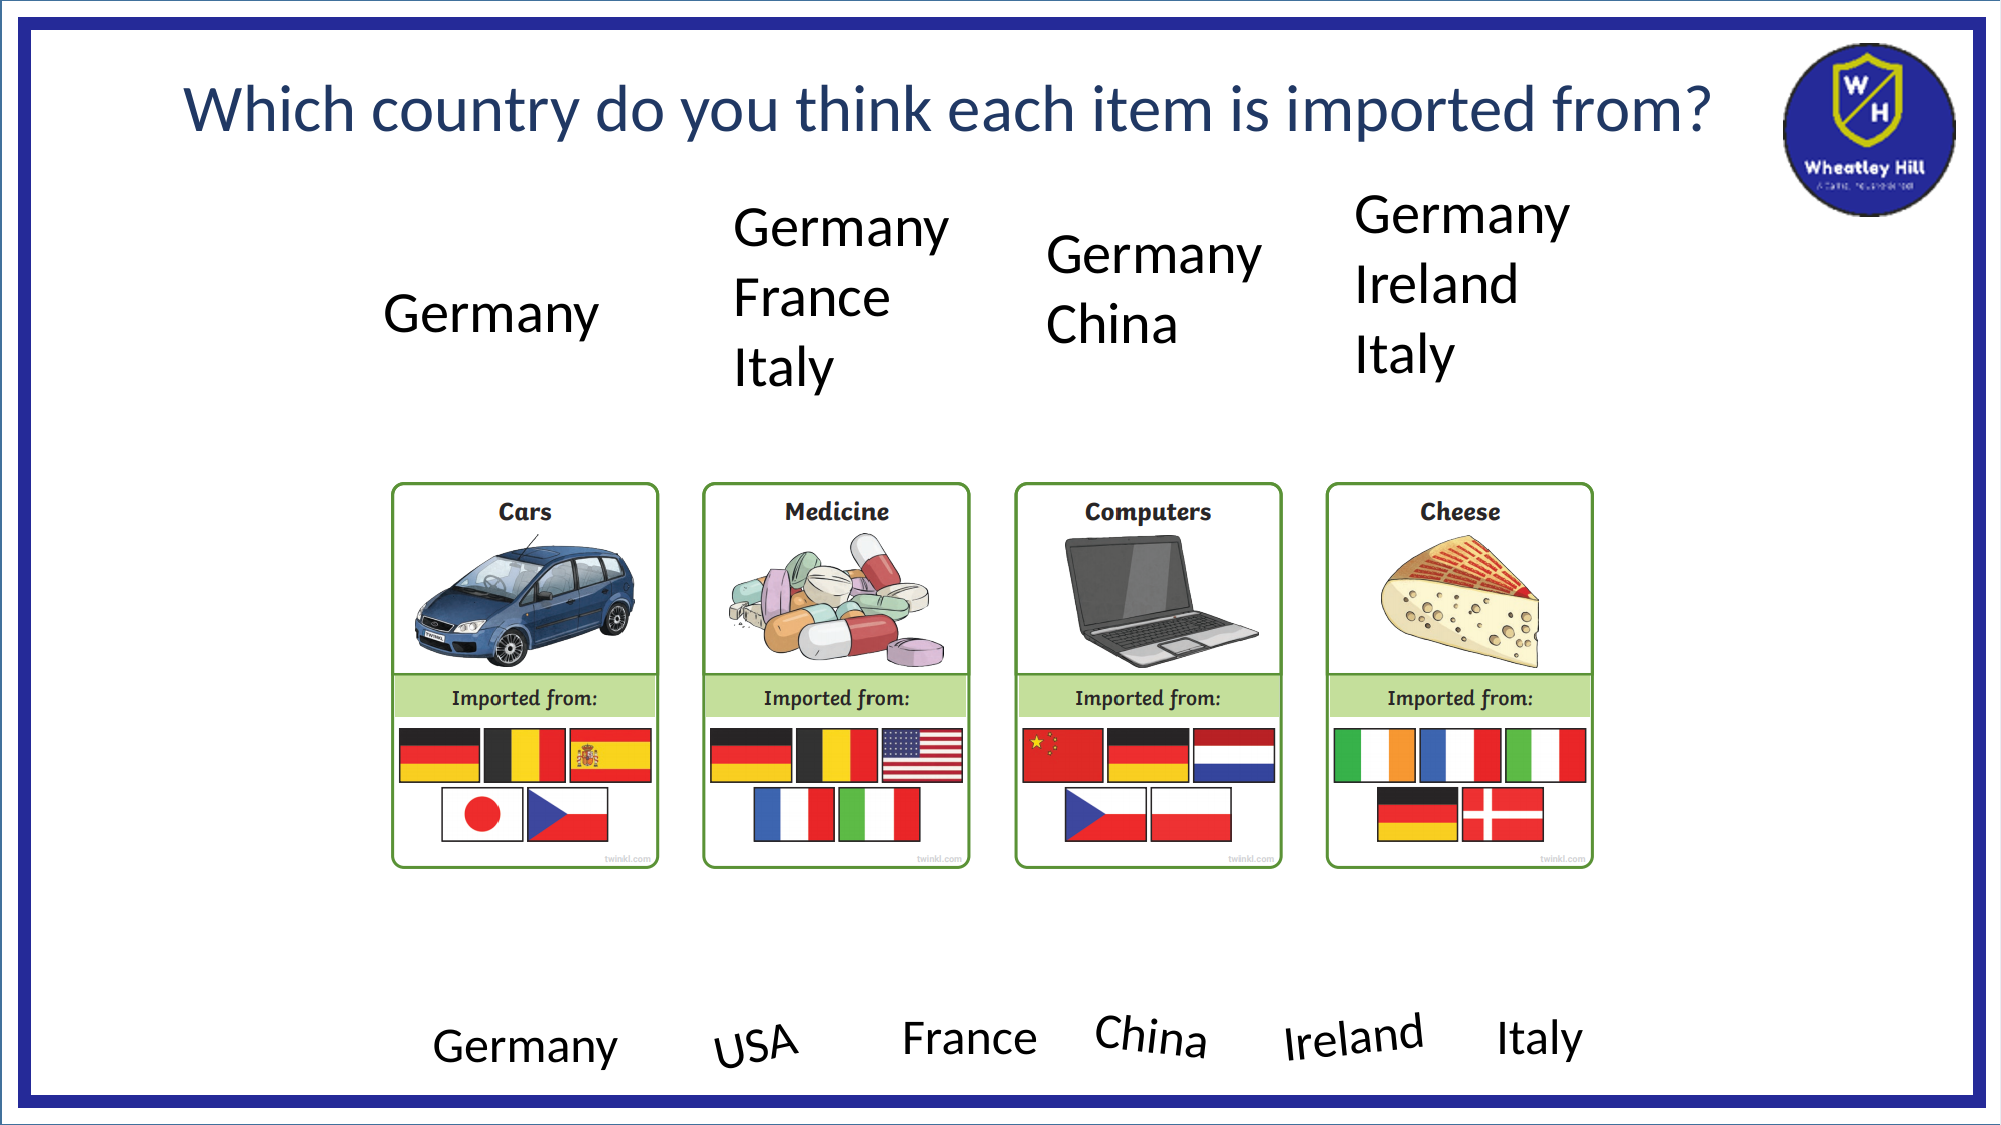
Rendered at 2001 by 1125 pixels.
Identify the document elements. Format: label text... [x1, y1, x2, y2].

text_box Which country do you think each item is imported from? [169, 57, 1818, 153]
text_box Germany France Italy [718, 181, 977, 406]
text_box France [887, 996, 1100, 1072]
text_box Germany Ireland Italy [1340, 167, 1624, 393]
text_box China [1084, 987, 1247, 1081]
picture [0, 0, 2001, 1125]
text_box Ireland [1264, 983, 1487, 1081]
text_box USA [691, 983, 866, 1092]
text_box Italy [1481, 996, 1644, 1072]
text_box Germany [369, 266, 653, 352]
text_box Germany China [1031, 208, 1331, 363]
text_box Germany [417, 1005, 635, 1081]
